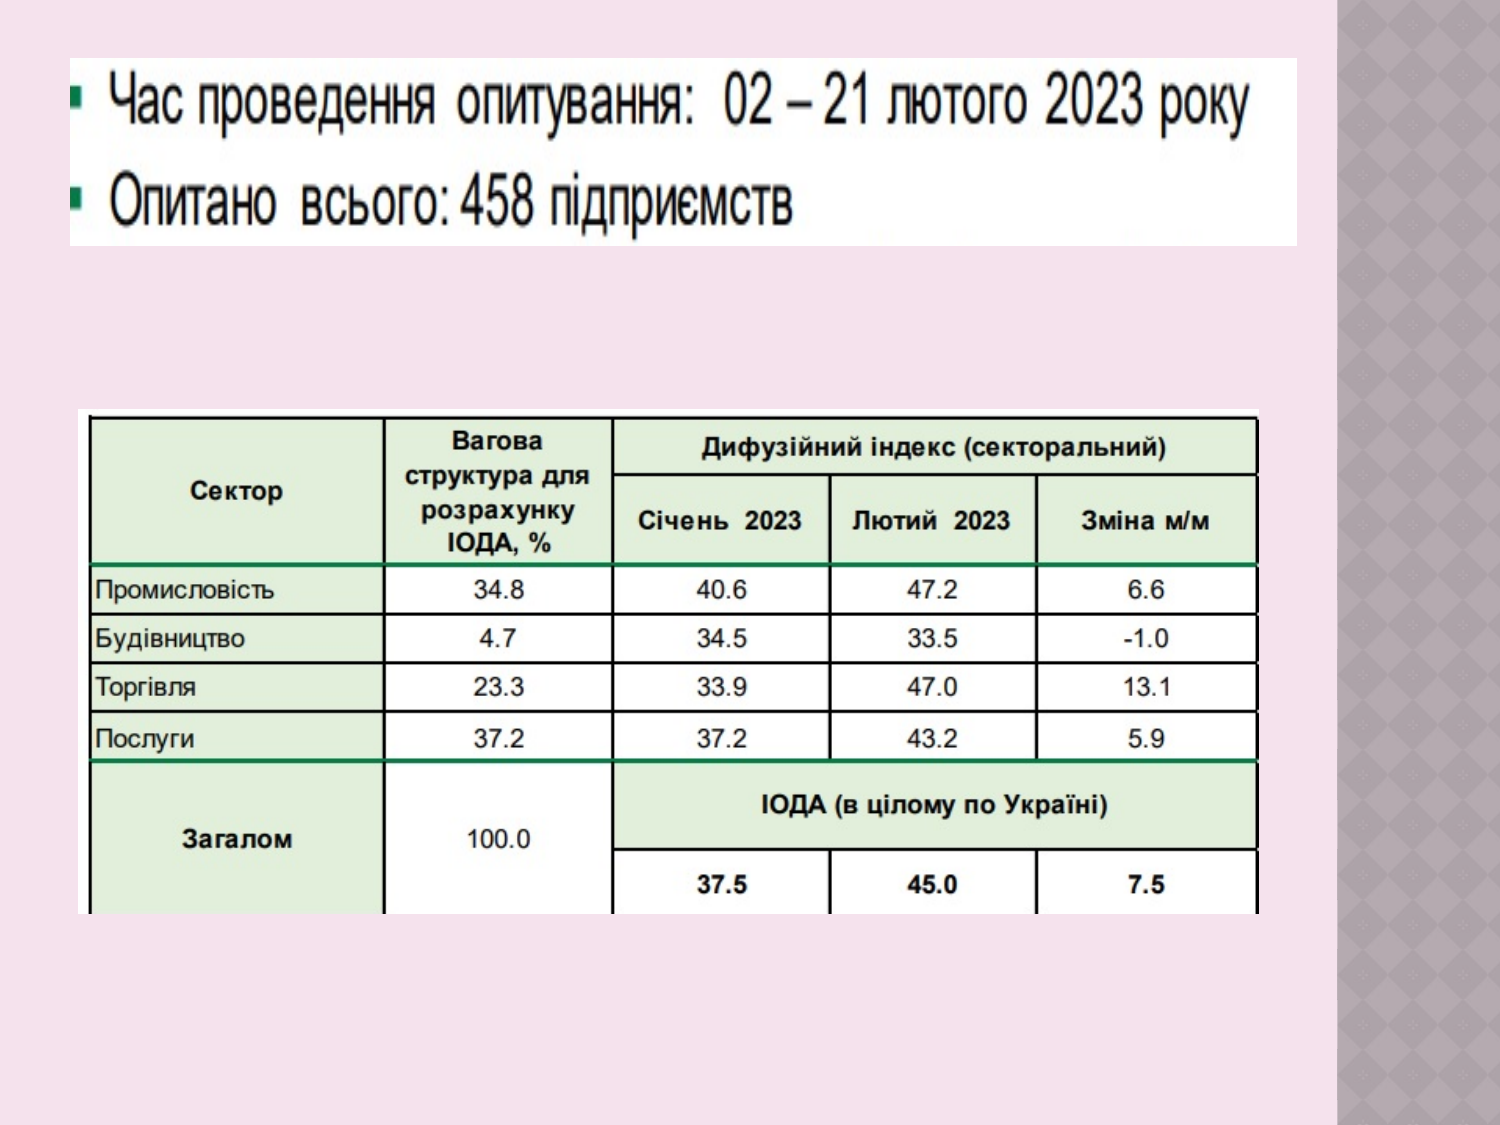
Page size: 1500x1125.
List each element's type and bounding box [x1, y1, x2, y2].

list [78, 409, 1259, 914]
picture [69, 58, 1298, 247]
